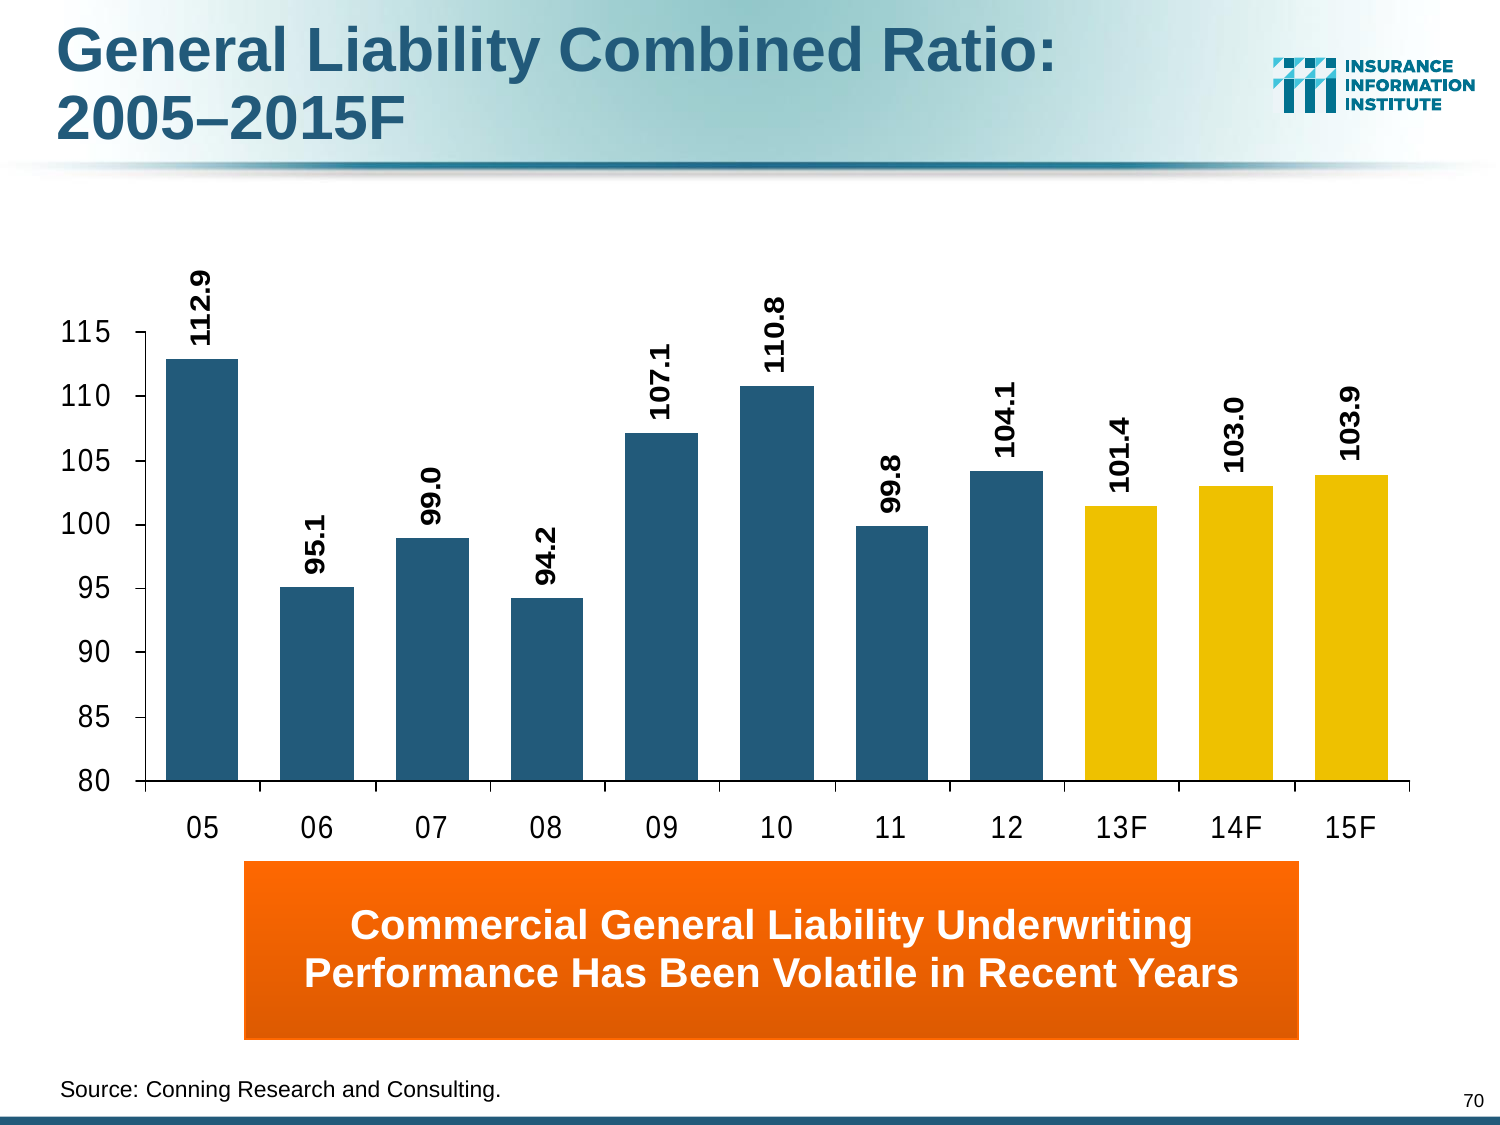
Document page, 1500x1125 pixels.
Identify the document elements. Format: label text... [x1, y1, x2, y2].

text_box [48, 218, 1435, 862]
text_box Source: Conning Research and Consulting. [0, 1050, 1242, 1125]
title General Liability Combined Ratio: 2005–2015F [48, 14, 1264, 157]
text_box Commercial General Liability Underwriting Performance Has Been Volatile in Recent Years [245, 871, 1299, 1039]
picture [0, 0, 1500, 189]
slide_number 70 [1410, 1091, 1485, 1112]
